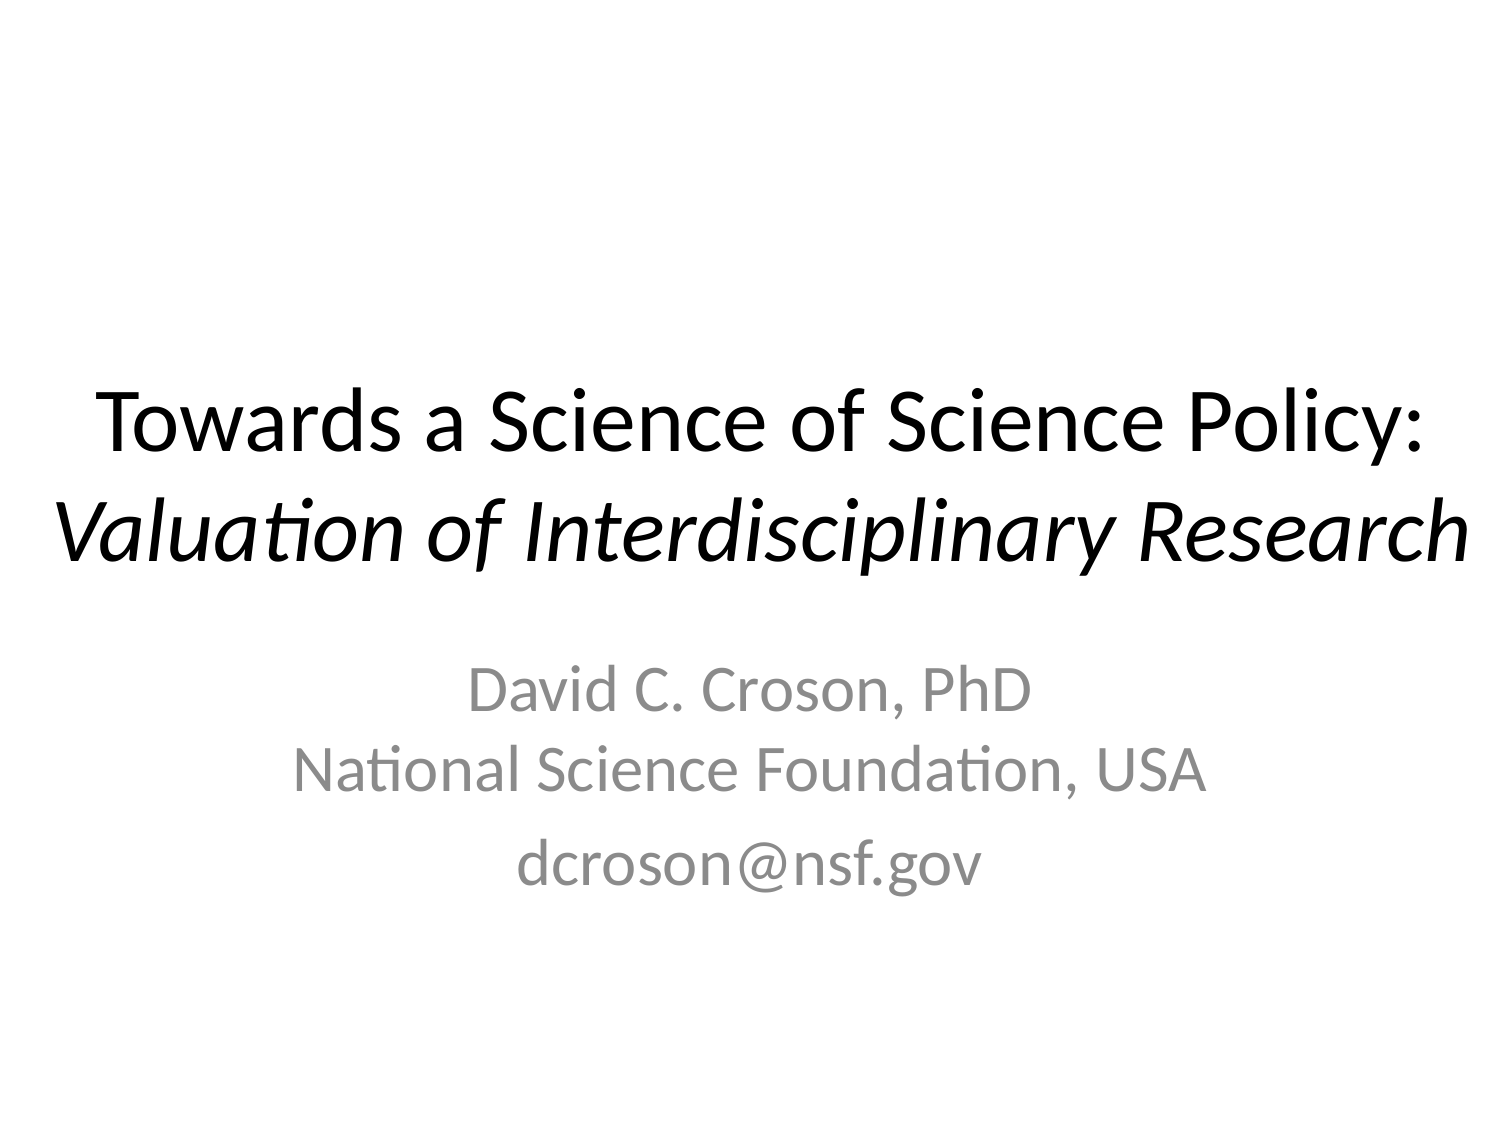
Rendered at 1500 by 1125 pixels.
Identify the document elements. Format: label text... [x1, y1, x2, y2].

title Towards a Science of Science Policy: Valuation of Interdisciplinary Research [24, 349, 1500, 591]
subtitle David C. Croson, PhD National Science Foundation, USA dcroson@nsf.gov [225, 637, 1275, 925]
